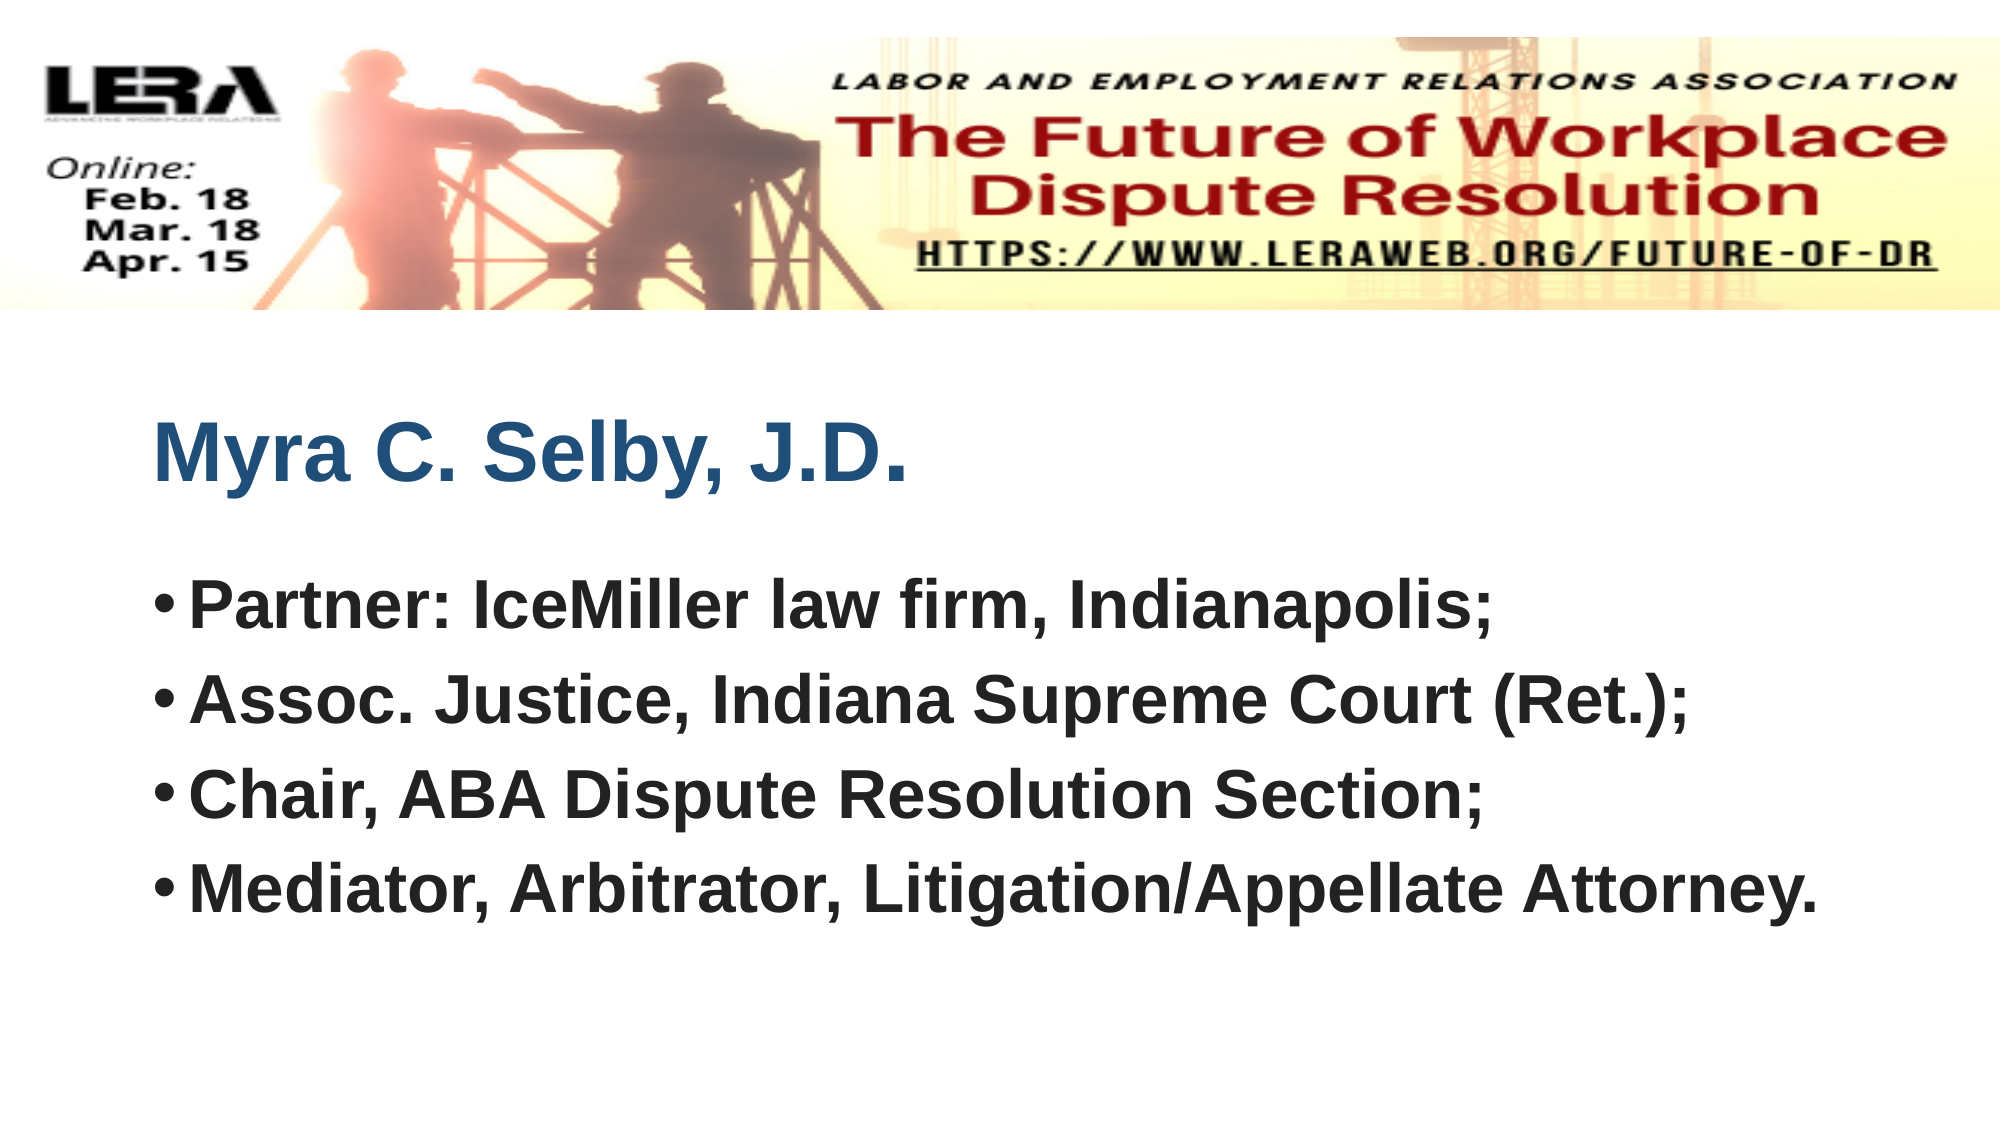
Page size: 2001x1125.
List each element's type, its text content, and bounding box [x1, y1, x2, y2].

picture [0, 37, 2000, 310]
list Myra C. Selby, J.D. Partner: IceMiller law firm, Indianapolis; Assoc. Justice, Indiana Supreme Court (Ret.); Chair, ABA Dispute Resolution Section; Mediator, Arbitrator, Litigation/Appellate Attorney. [137, 310, 1863, 1014]
